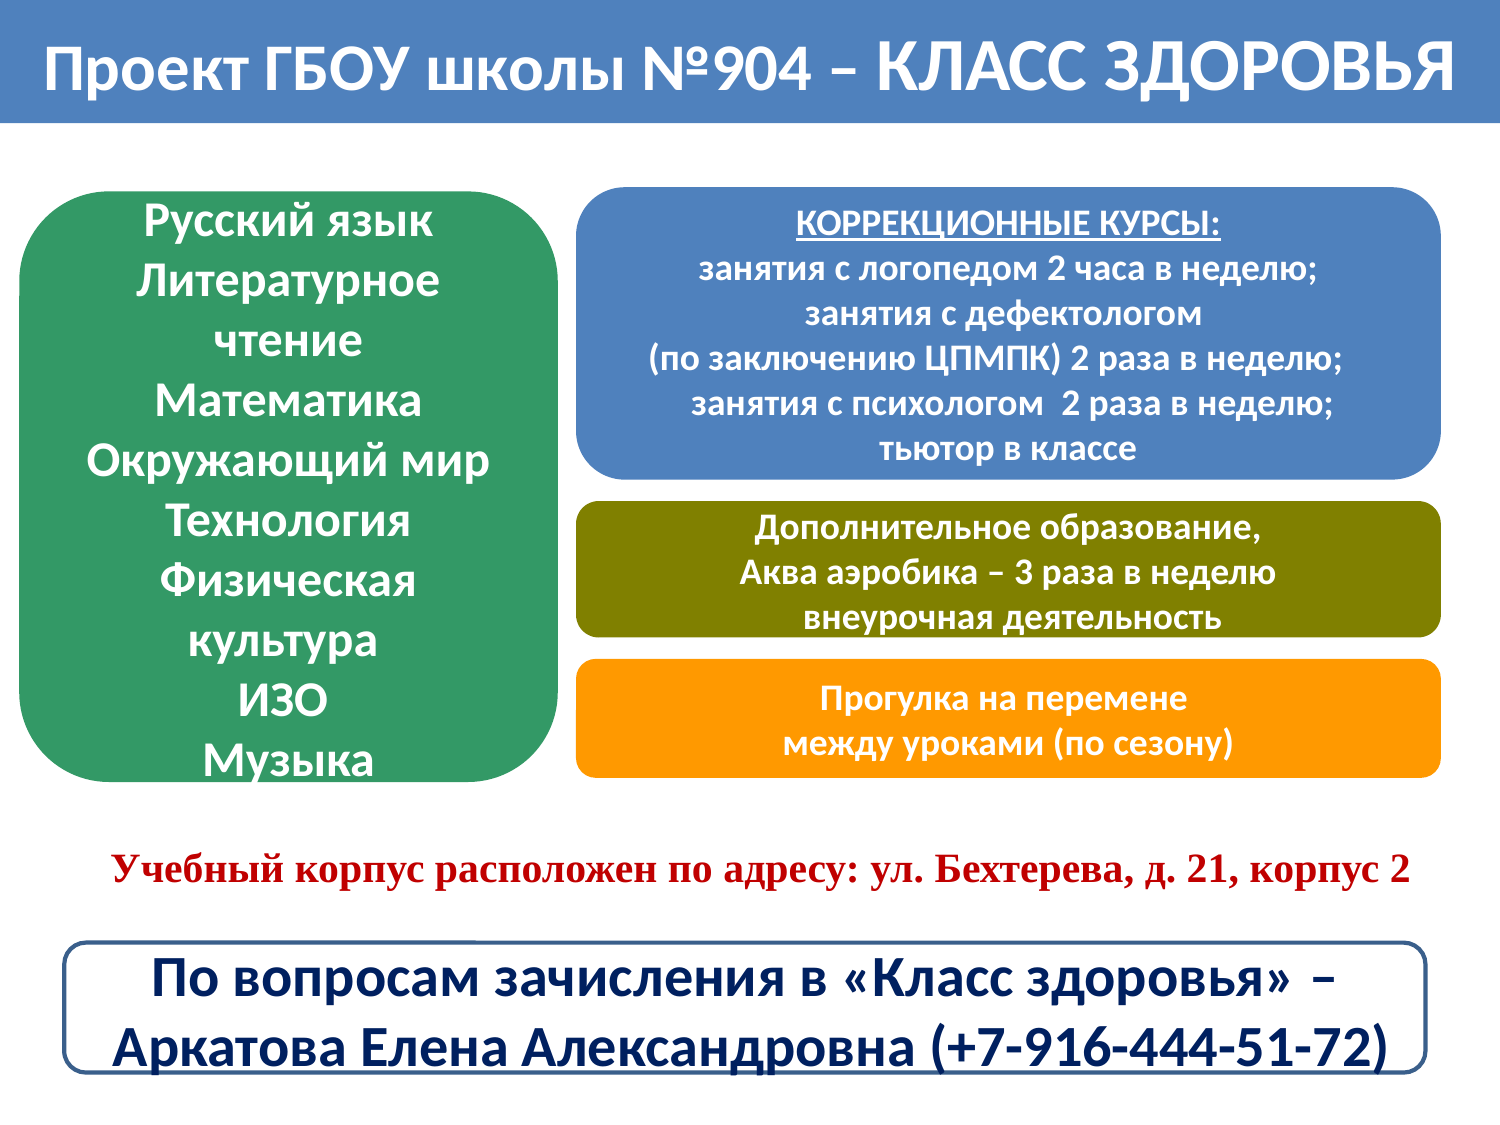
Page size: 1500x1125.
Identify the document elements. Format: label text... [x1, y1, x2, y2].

text_box Проект ГБОУ школы №904 – КЛАСС ЗДОРОВЬЯ [0, 0, 1500, 124]
text_box Учебный корпус расположен по адресу: ул. Бехтерева, д. 21, корпус 2 [21, 833, 1500, 898]
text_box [18, 186, 1442, 783]
text_box По вопросам зачисления в «Класс здоровья» – Аркатова Елена Александровна (+7-916-444-51-72) [62, 940, 1428, 1075]
